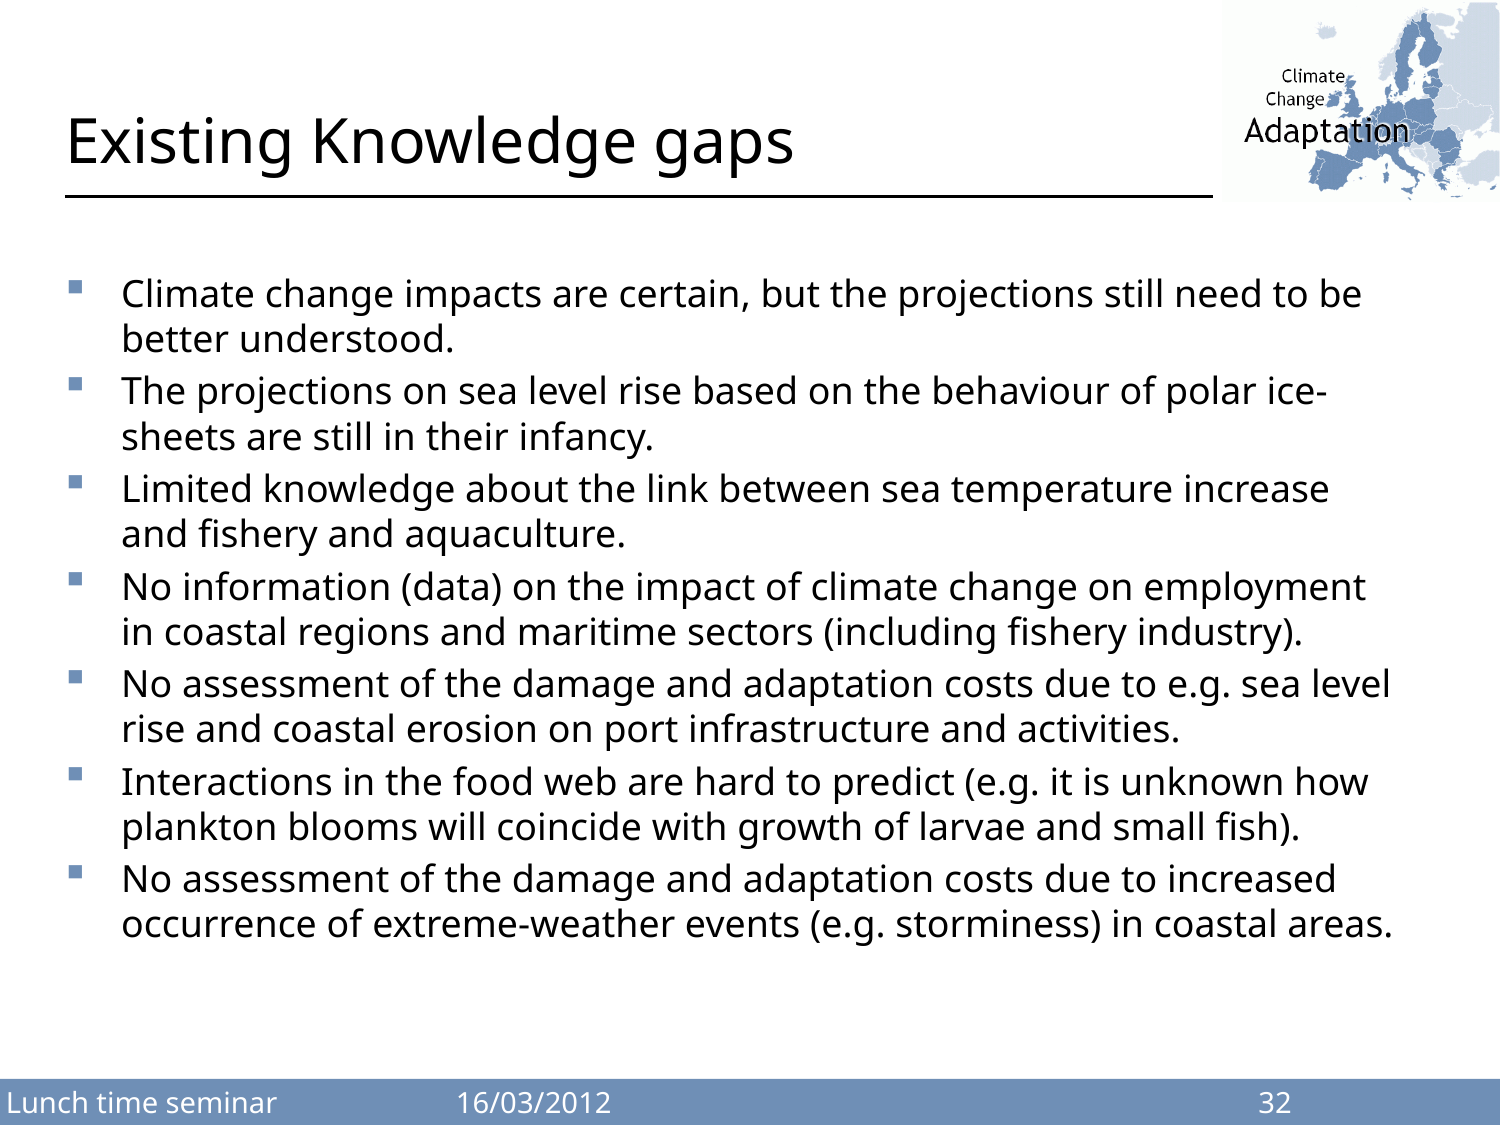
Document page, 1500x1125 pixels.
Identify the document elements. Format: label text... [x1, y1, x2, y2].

title Existing Knowledge gaps [64, 45, 1415, 233]
list Climate change impacts are certain, but the projections still need to be better understood. The projections on sea level rise based on the behaviour of polar ice-sheets are still in their infancy. Limited knowledge about the link between sea temperature increase and fishery and aquaculture. No information (data) on the impact of climate change on employment in coastal regions and maritime sectors (including fishery industry). No assessment of the damage and adaptation costs due to e.g. sea level rise and coastal erosion on port infrastructure and activities. Interactions in the food web are hard to predict (e.g. it is unknown how plankton blooms will coincide with growth of larvae and small fish). No assessment of the damage and adaptation costs due to increased occurrence of extreme-weather events (e.g. storminess) in coastal areas. [64, 262, 1415, 1005]
picture [1213, 0, 1500, 203]
